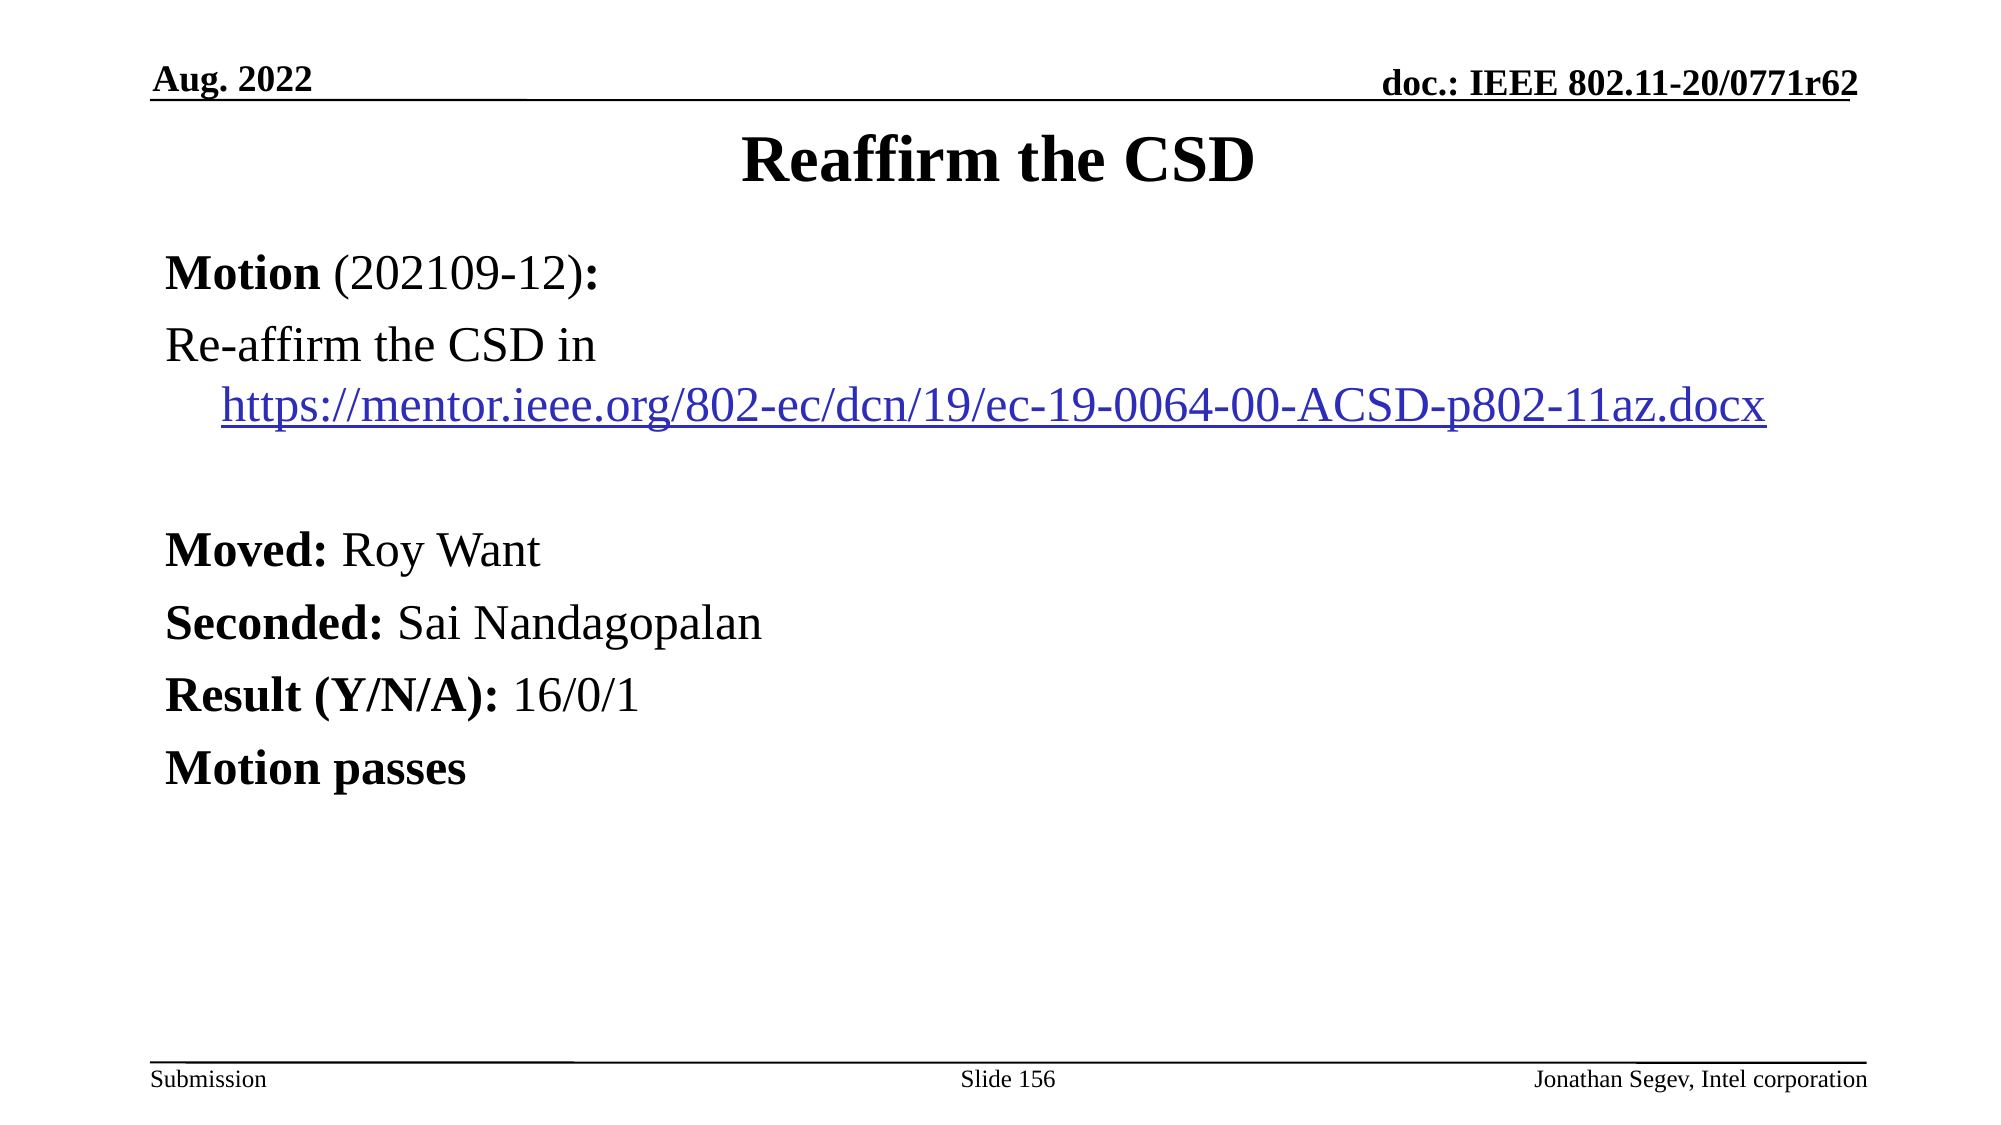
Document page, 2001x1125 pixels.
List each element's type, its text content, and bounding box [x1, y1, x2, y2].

title Reaffirm the CSD [149, 112, 1850, 197]
footer Jonathan Segev, Intel corporation [1171, 1061, 1869, 1093]
list Motion (202109-12): Re-affirm the CSD in https://mentor.ieee.org/802-ec/dcn/19/ec-19-0064-00-ACSD-p802-11az.docx Moved: Roy Want Seconded: Sai Nandagopalan Result (Y/N/A): 16/0/1 Motion passes [149, 231, 1850, 1000]
slide_number Slide 156 [950, 1061, 1067, 1123]
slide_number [152, 54, 563, 100]
